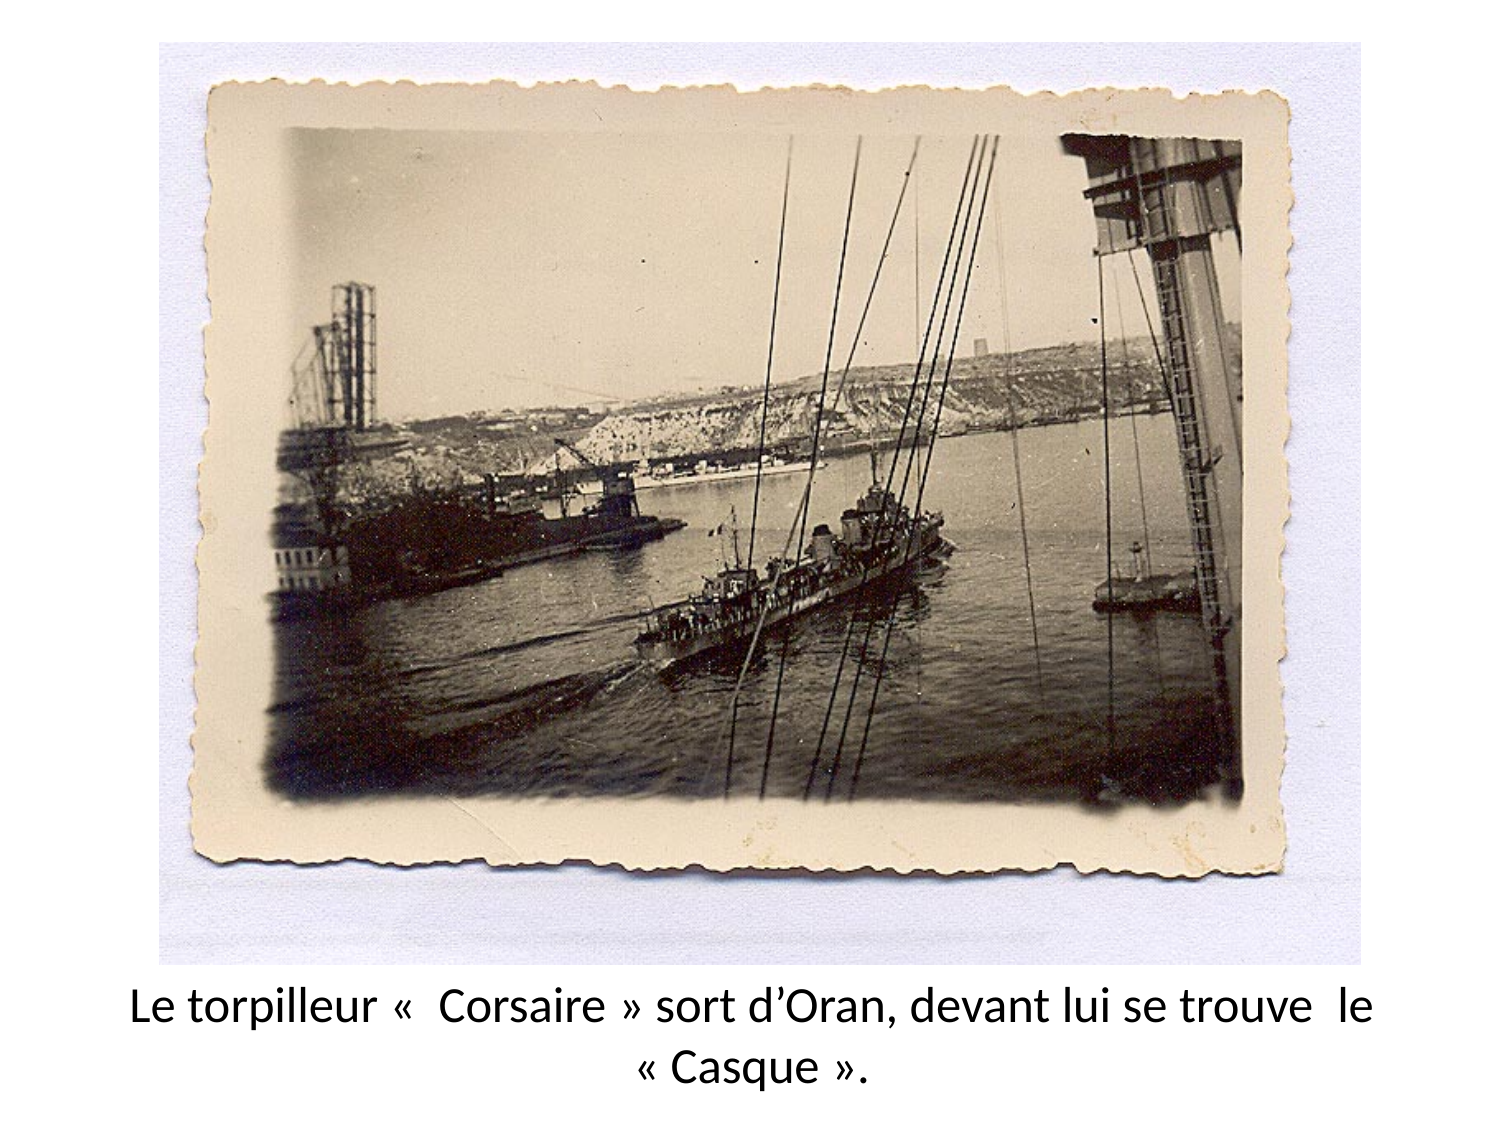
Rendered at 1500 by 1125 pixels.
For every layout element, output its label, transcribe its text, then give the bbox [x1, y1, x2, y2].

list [159, 42, 1361, 965]
title Le torpilleur « Corsaire » sort d’Oran, devant lui se trouve le « Casque ». [76, 964, 1427, 1125]
